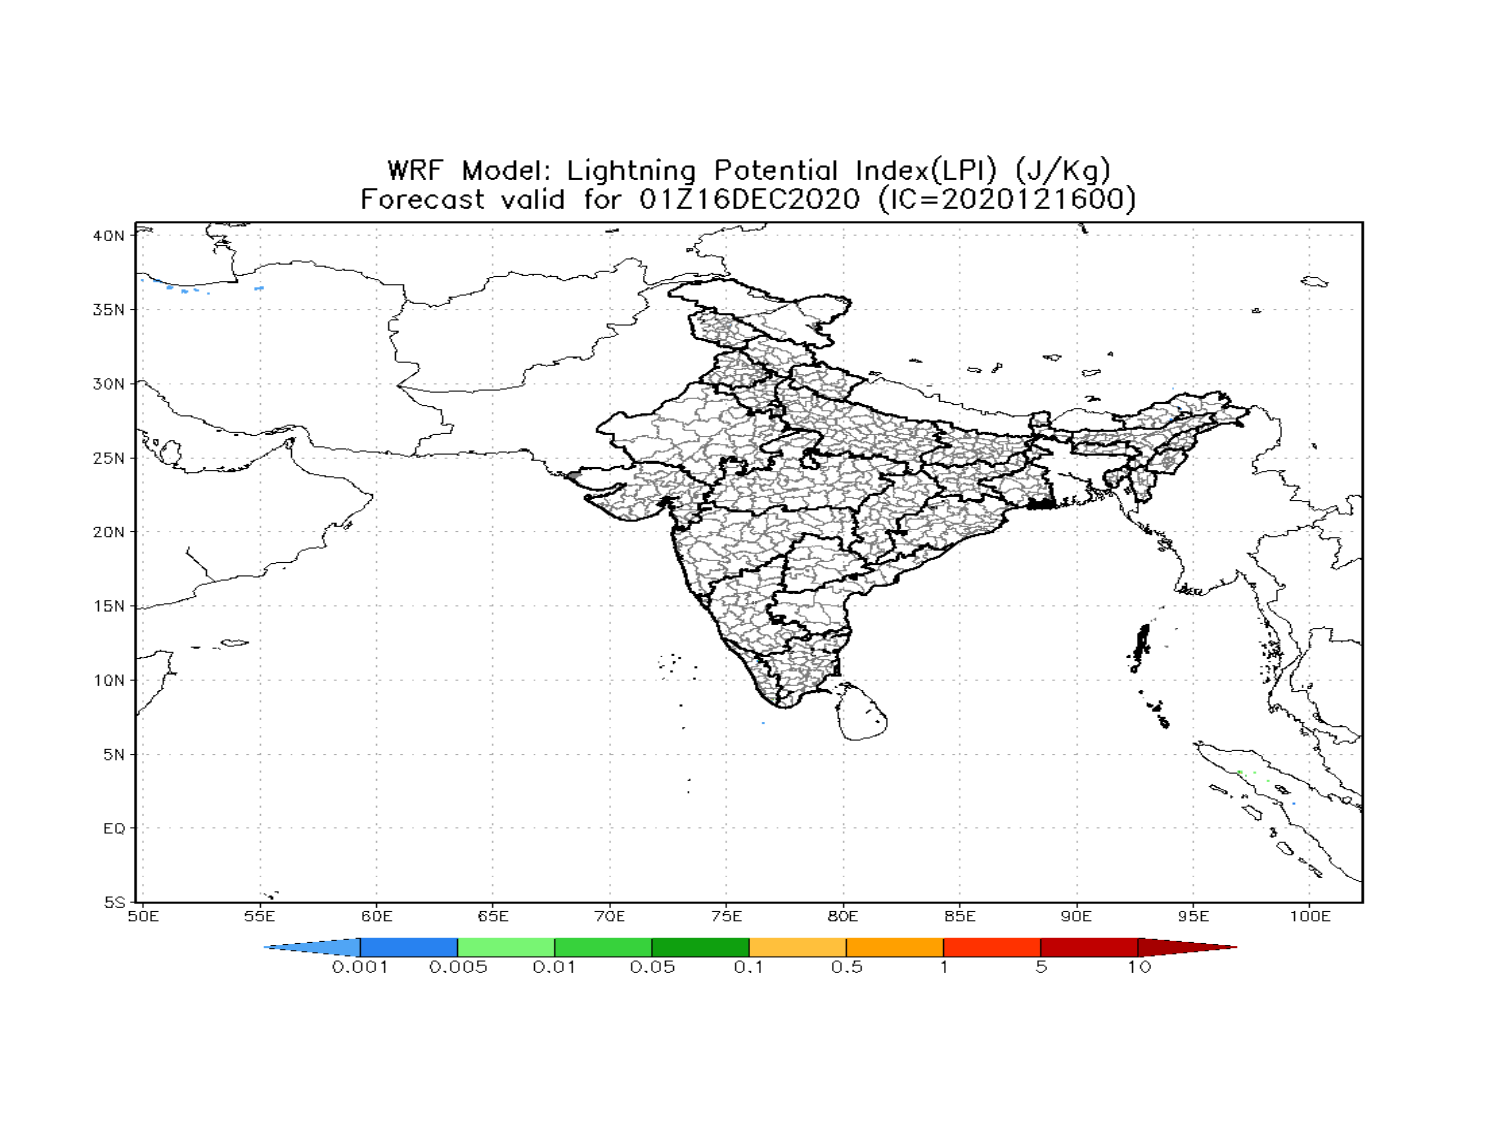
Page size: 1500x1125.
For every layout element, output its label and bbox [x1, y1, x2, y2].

picture [74, 149, 1426, 976]
